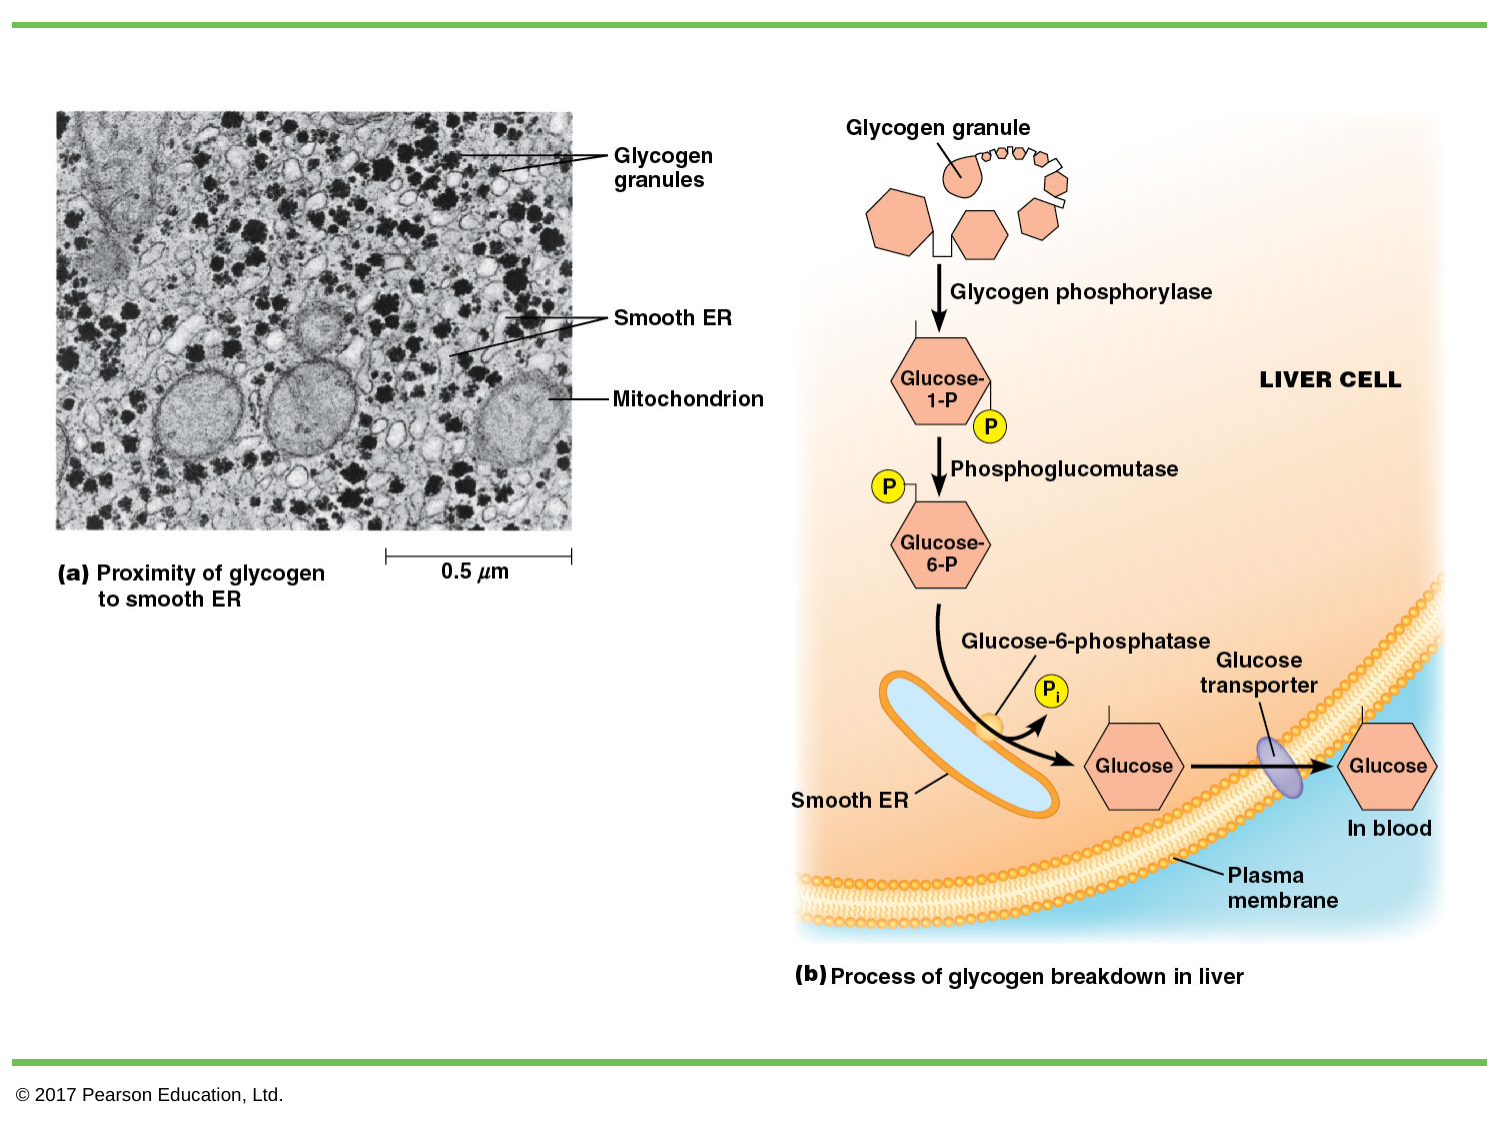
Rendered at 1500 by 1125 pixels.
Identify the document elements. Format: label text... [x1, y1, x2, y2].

picture [48, 105, 1452, 995]
footer © 2017 Pearson Education, Ltd. [0, 1062, 476, 1125]
